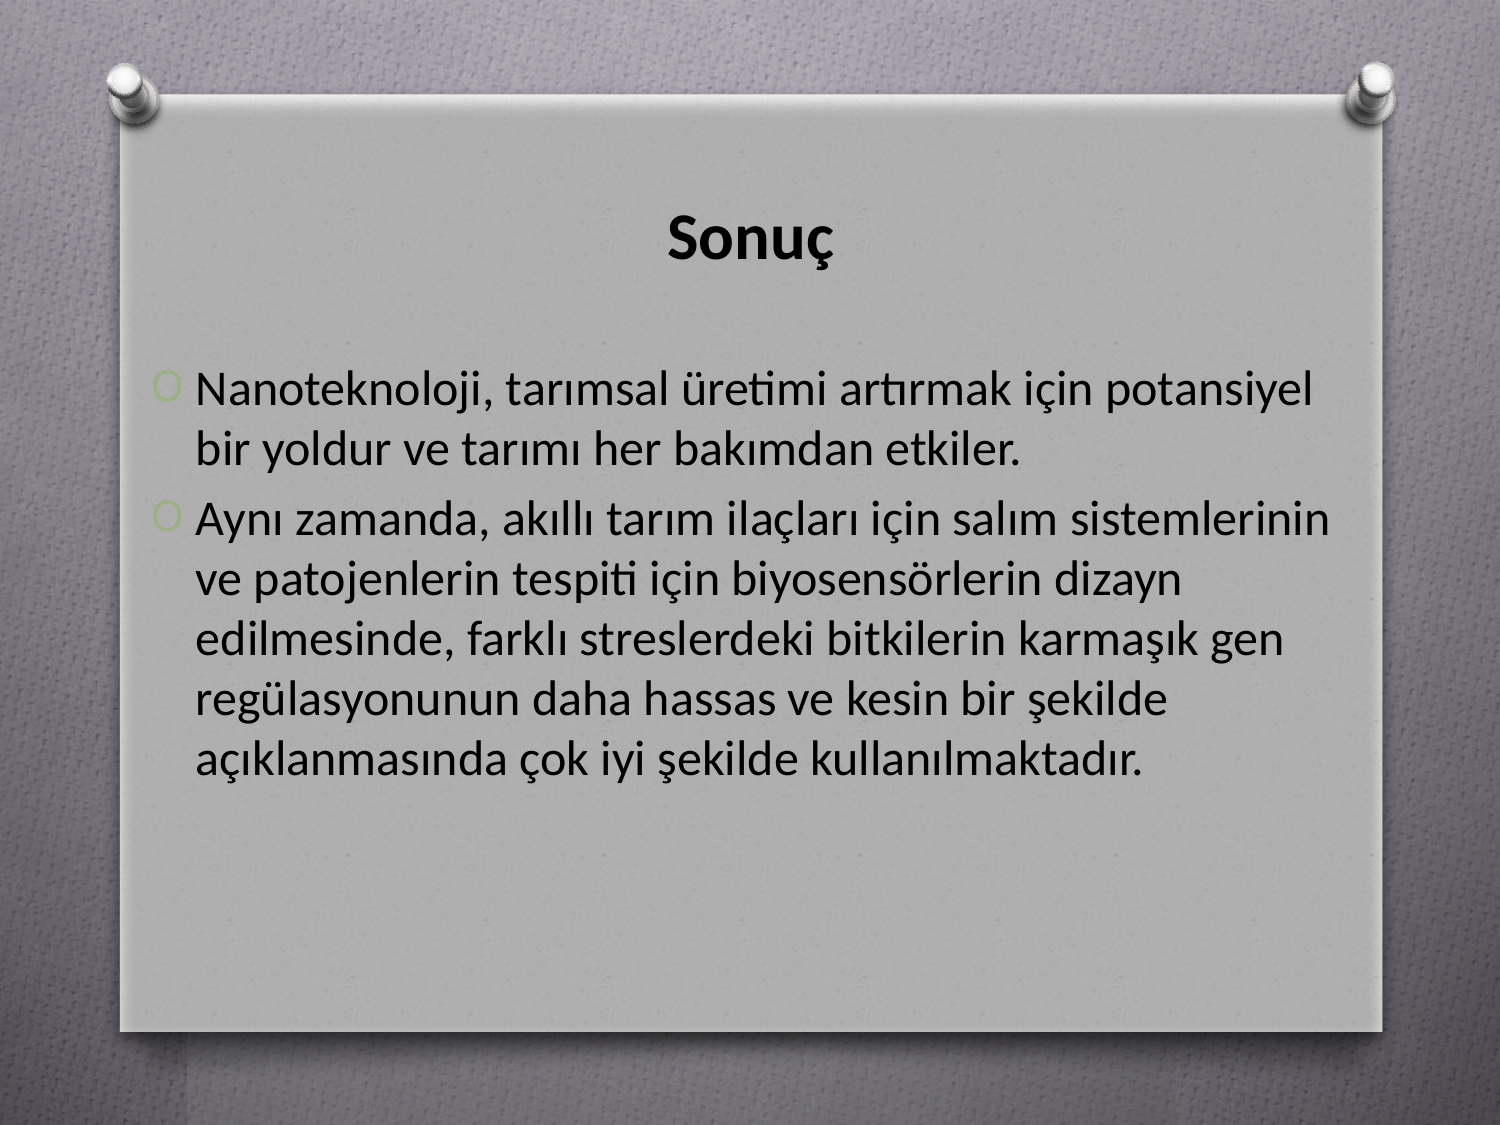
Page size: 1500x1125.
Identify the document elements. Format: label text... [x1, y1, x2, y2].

title Sonuç [179, 134, 1323, 332]
list Nanoteknoloji, tarımsal üretimi artırmak için potansiyel bir yoldur ve tarımı her bakımdan etkiler. Aynı zamanda, akıllı tarım ilaçları için salım sistemlerinin ve patojenlerin tespiti için biyosensörlerin dizayn edilmesinde, farklı streslerdeki bitkilerin karmaşık gen regülasyonunun daha hassas ve kesin bir şekilde açıklanmasında çok iyi şekilde kullanılmaktadır. [135, 347, 1365, 939]
picture [75, 29, 198, 153]
picture [1317, 35, 1439, 156]
